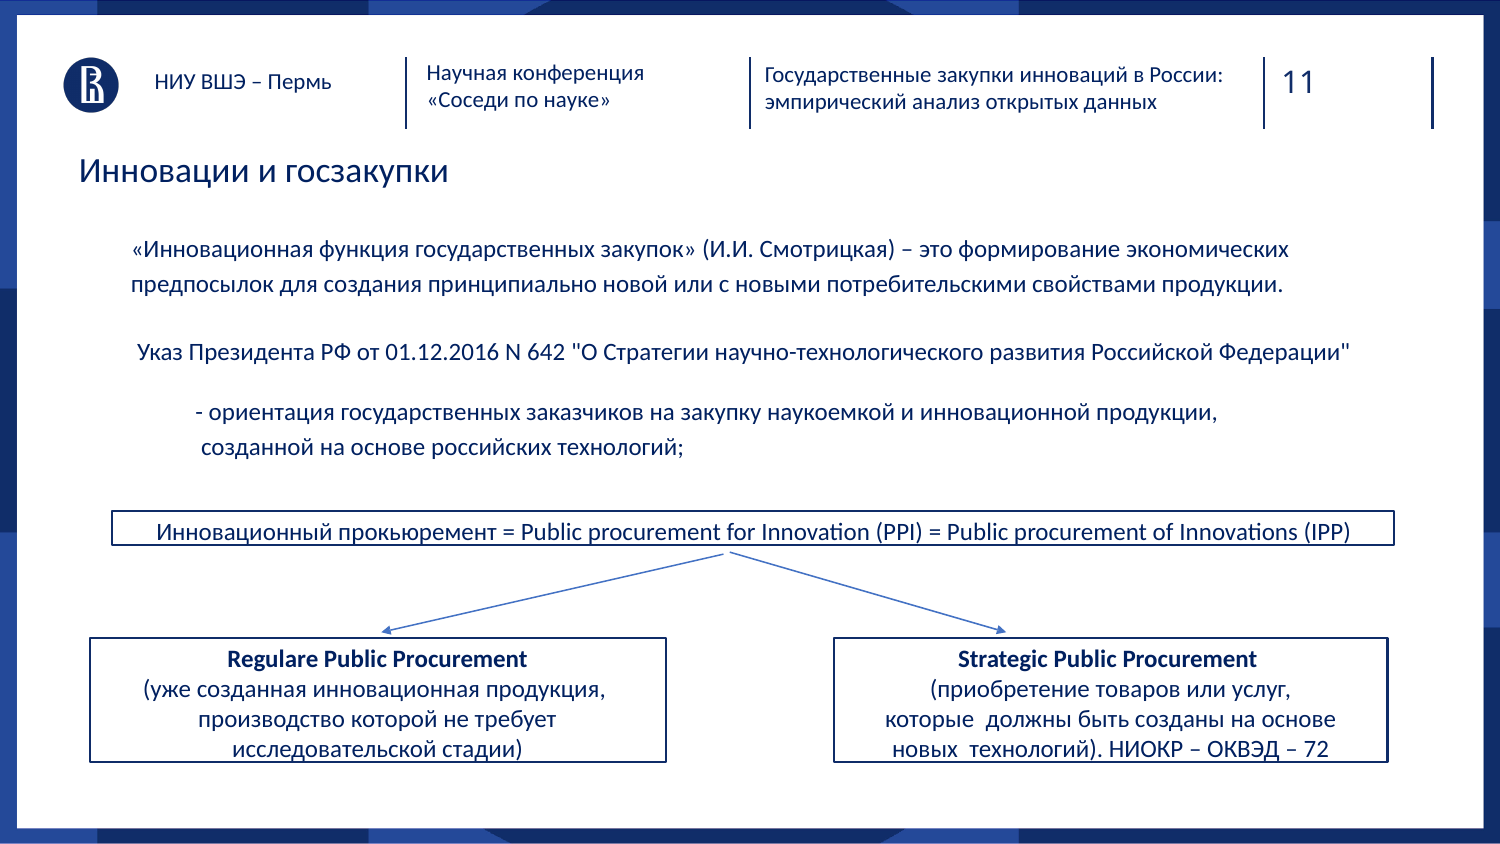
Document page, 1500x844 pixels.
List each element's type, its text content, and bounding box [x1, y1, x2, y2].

text_box 11 [1279, 60, 1326, 100]
text_box Государственные закупки инноваций в России: эмпирический анализ открытых данных [750, 51, 1253, 122]
picture [0, 0, 1500, 844]
text_box [381, 553, 724, 635]
text_box Инновации и госзакупки «Инновационная функция государственных закупок» (И.И. Смотрицкая) – это формирование экономических предпосылок для создания принципиально новой или с новыми потребительскими свойствами продукции. Указ Президента РФ от 01.12.2016 N 642 "О Стратегии научно-технологического развития Российской Федерации" - ориентация государственных заказчиков на закупку наукоемкой и инновационной продукции, созданной на основе российских технологий; [76, 145, 1364, 461]
text_box Научная конференция «Соседи по науке» [415, 51, 727, 118]
text_box Strategic Public Procurement (приобретение товаров или услуг, которые должны быть созданы на основе новых технологий). НИОКР – ОКВЭД – 72 [834, 638, 1388, 762]
text_box НИУ ВШЭ – Пермь [154, 66, 349, 124]
text_box Regulare Public Procurement (уже созданная инновационная продукция, производство которой не требует исследовательской стадии) [89, 638, 666, 762]
text_box Инновационный прокьюремент = Public procurement for Innovation (PPI) = Public procurement of Innovations (IPP) [112, 511, 1395, 546]
text_box [729, 551, 1007, 635]
